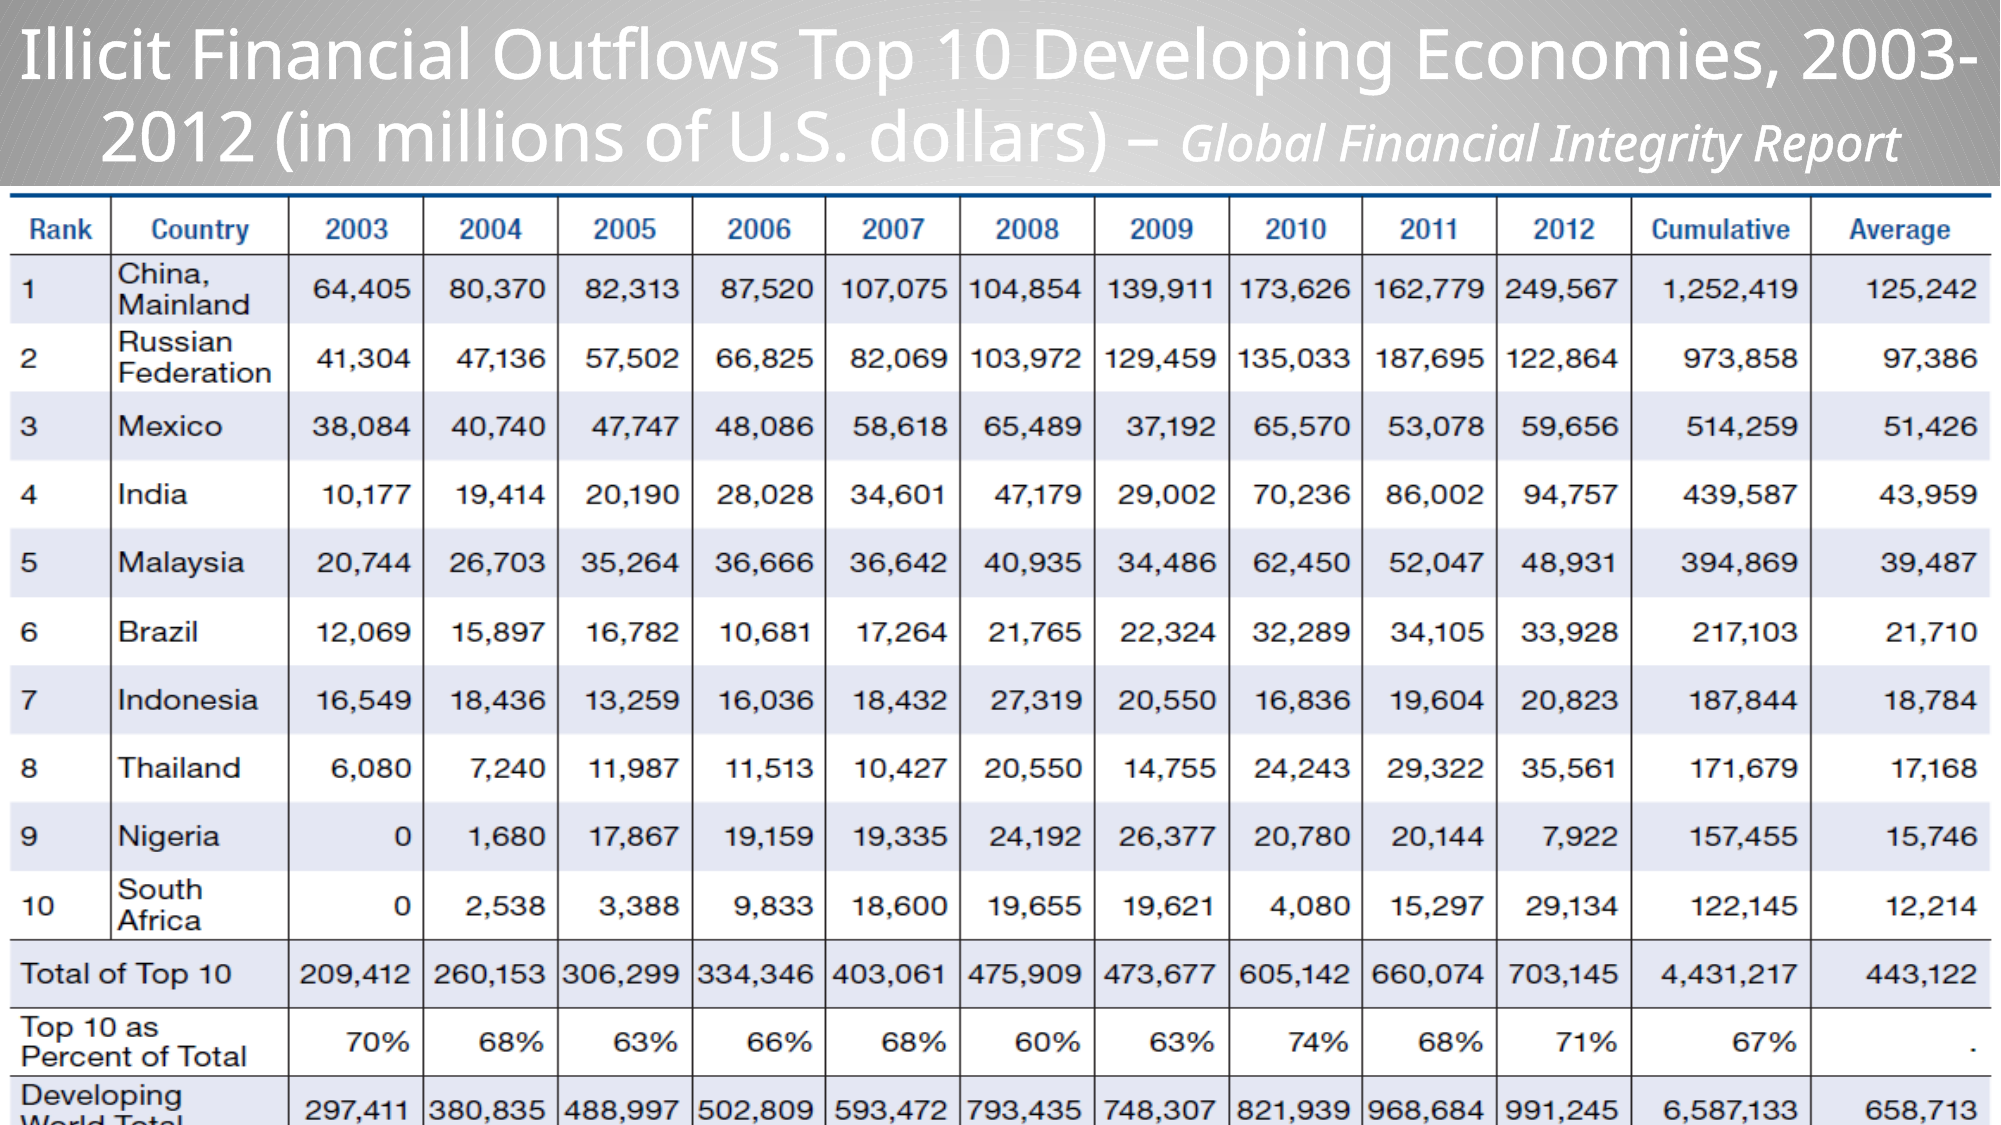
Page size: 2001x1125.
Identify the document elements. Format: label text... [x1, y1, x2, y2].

title Illicit Financial Outflows Top 10 Developing Economies, 2003-2012 (in millions of U.S. dollars) – Global Financial Integrity Report [0, 0, 2000, 185]
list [0, 185, 2000, 1125]
